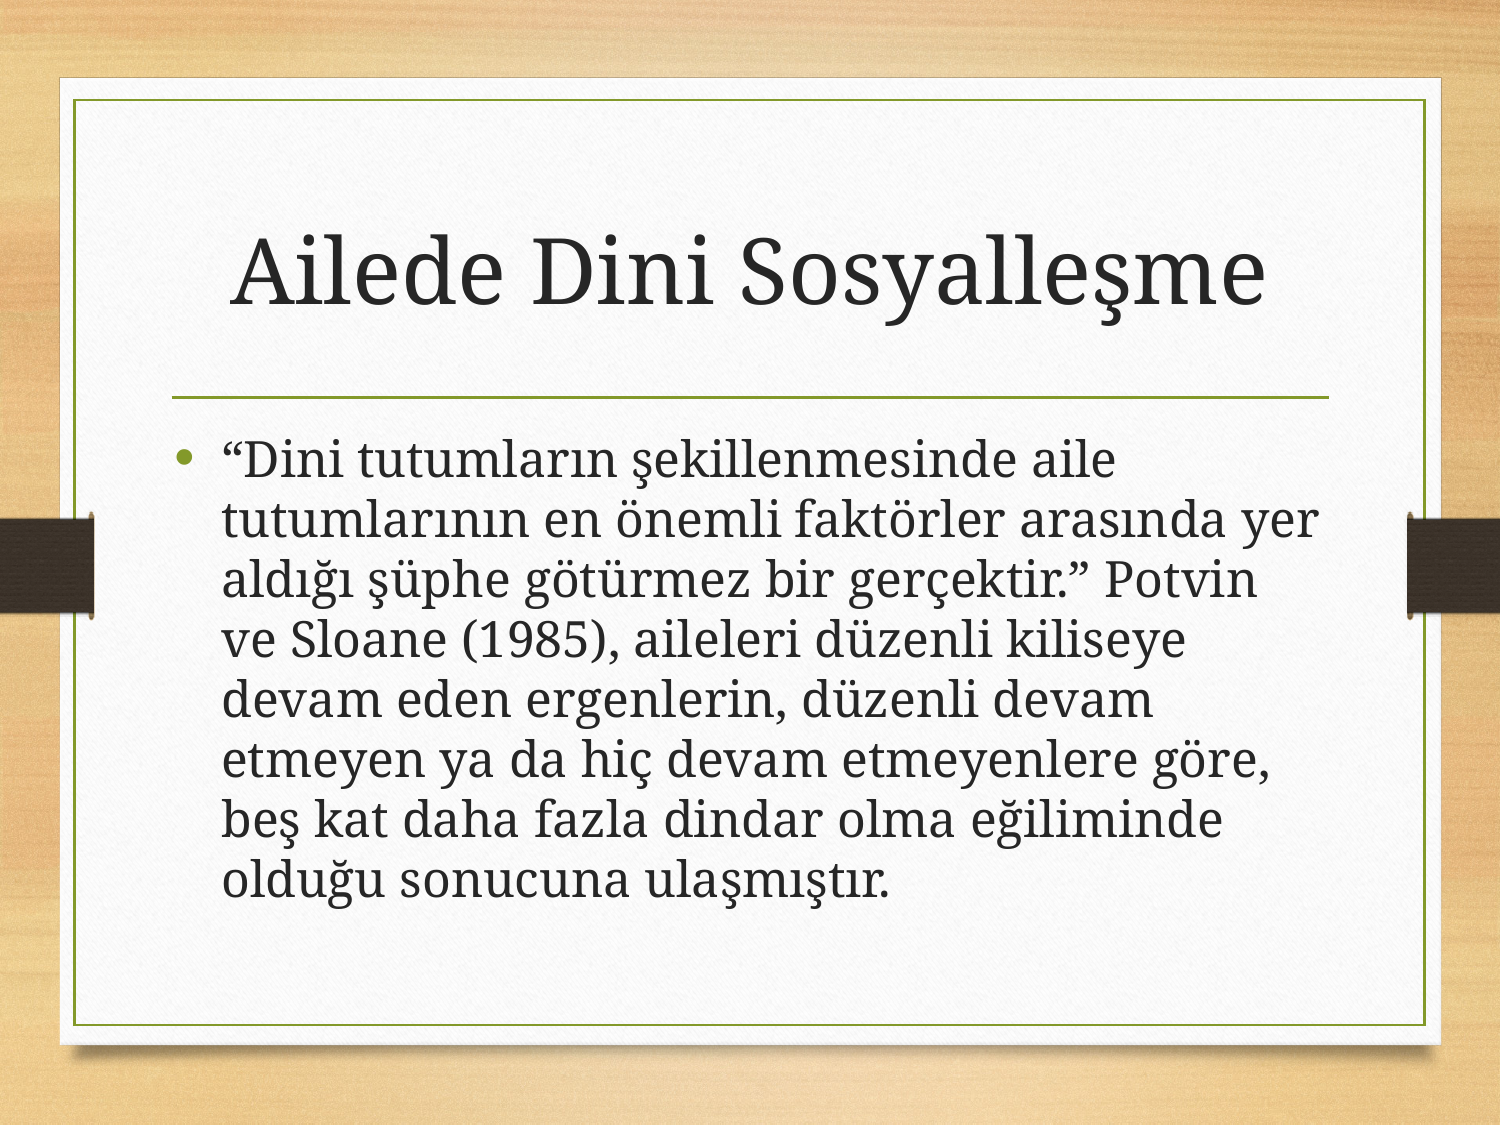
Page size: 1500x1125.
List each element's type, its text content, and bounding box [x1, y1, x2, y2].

list “Dini tutumların şekillenmesinde aile tutumlarının en önemli faktörler arasında yer aldığı şüphe götürmez bir gerçektir.” Potvin ve Sloane (1985), aileleri düzenli kiliseye devam eden ergenlerin, düzenli devam etmeyen ya da hiç devam etmeyenlere göre, beş kat daha fazla dindar olma eğiliminde olduğu sonucuna ulaşmıştır. [159, 419, 1341, 964]
title Ailede Dini Sosyalleşme [159, 161, 1341, 375]
picture [0, 0, 1500, 1125]
